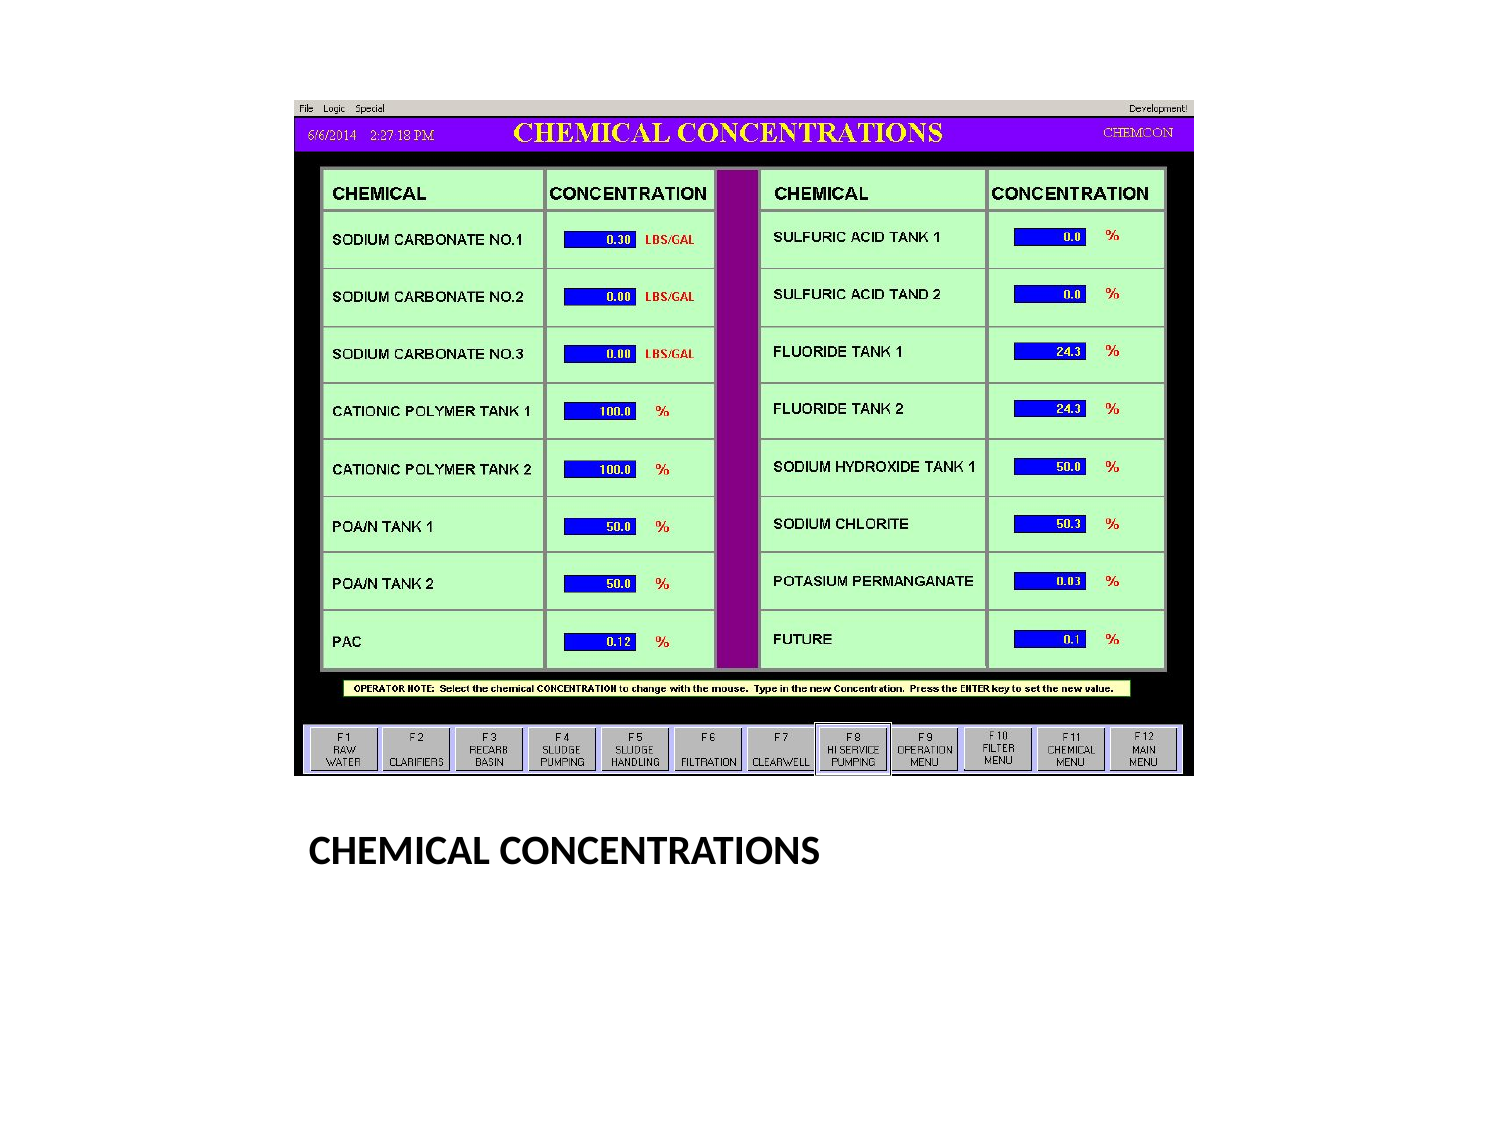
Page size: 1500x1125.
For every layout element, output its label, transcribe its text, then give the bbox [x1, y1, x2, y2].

picture [293, 100, 1195, 776]
title CHEMICAL CONCENTRATIONS [294, 787, 1194, 881]
